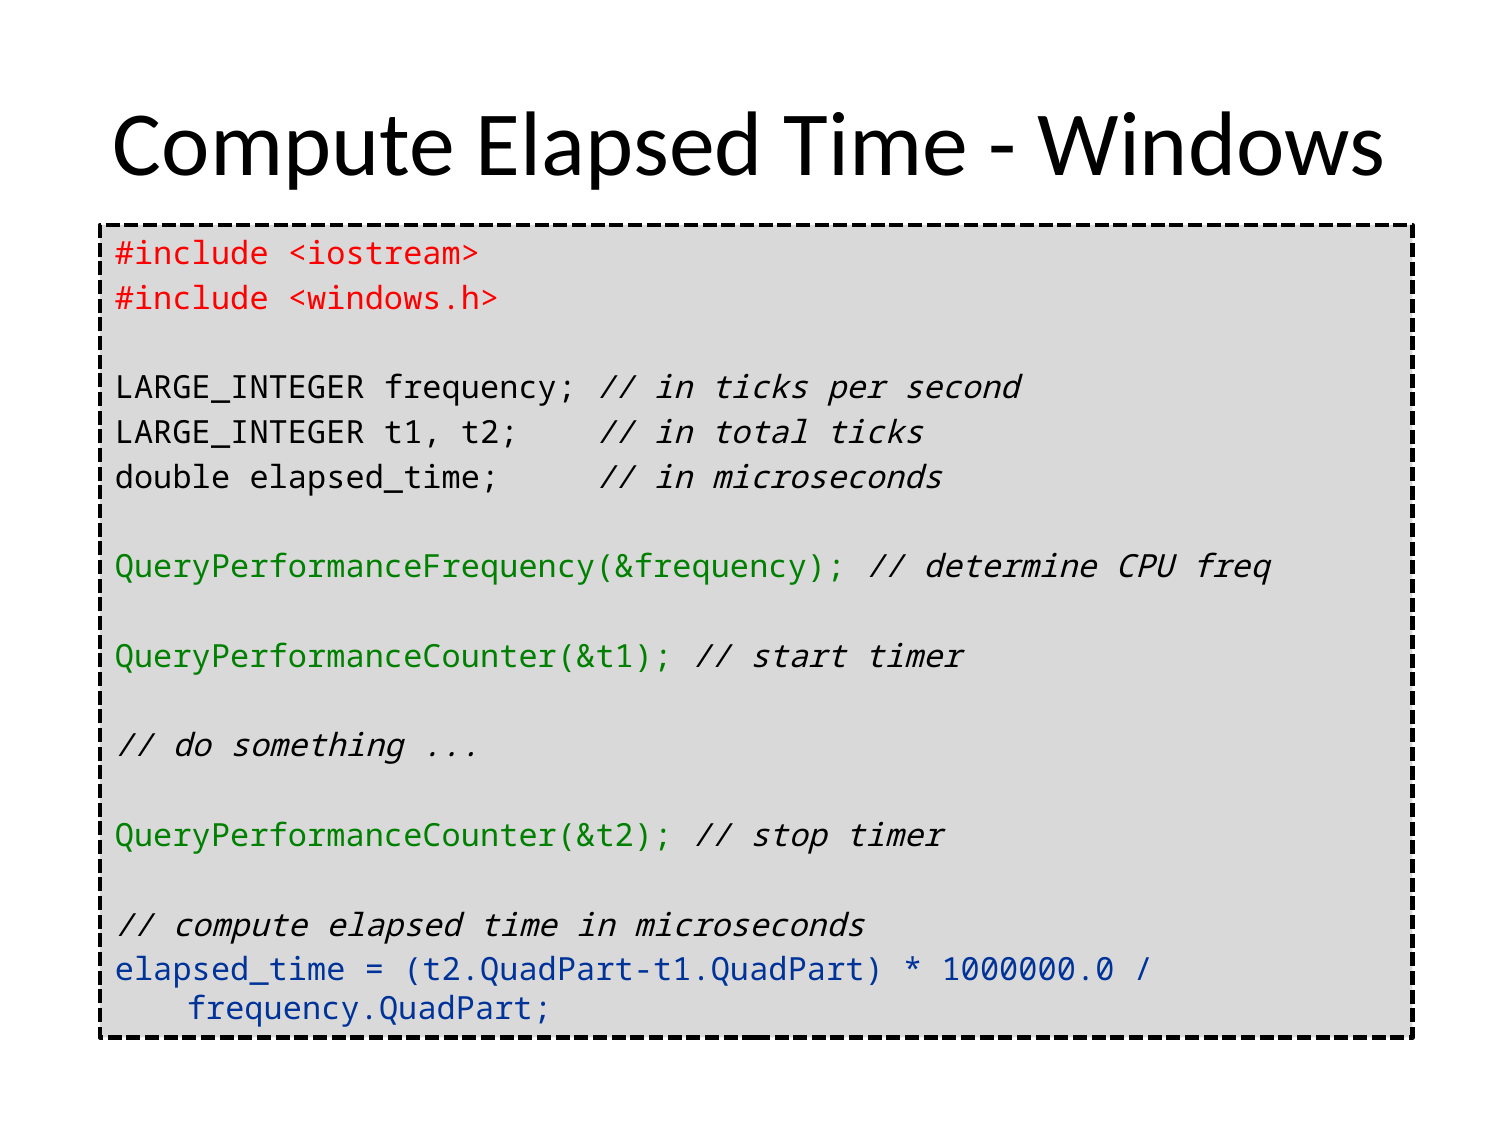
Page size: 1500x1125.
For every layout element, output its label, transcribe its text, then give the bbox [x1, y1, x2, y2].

list #include <iostream> #include <windows.h> LARGE_INTEGER frequency; // in ticks per second LARGE_INTEGER t1, t2; // in total ticks double elapsed_time; // in microseconds QueryPerformanceFrequency(&frequency); // determine CPU freq QueryPerformanceCounter(&t1); // start timer // do something ... QueryPerformanceCounter(&t2); // stop timer // compute elapsed time in microseconds elapsed_time = (t2.QuadPart-t1.QuadPart) * 1000000.0 / frequency.QuadPart; [99, 224, 1413, 1038]
title Compute Elapsed Time - Windows [75, 45, 1425, 233]
